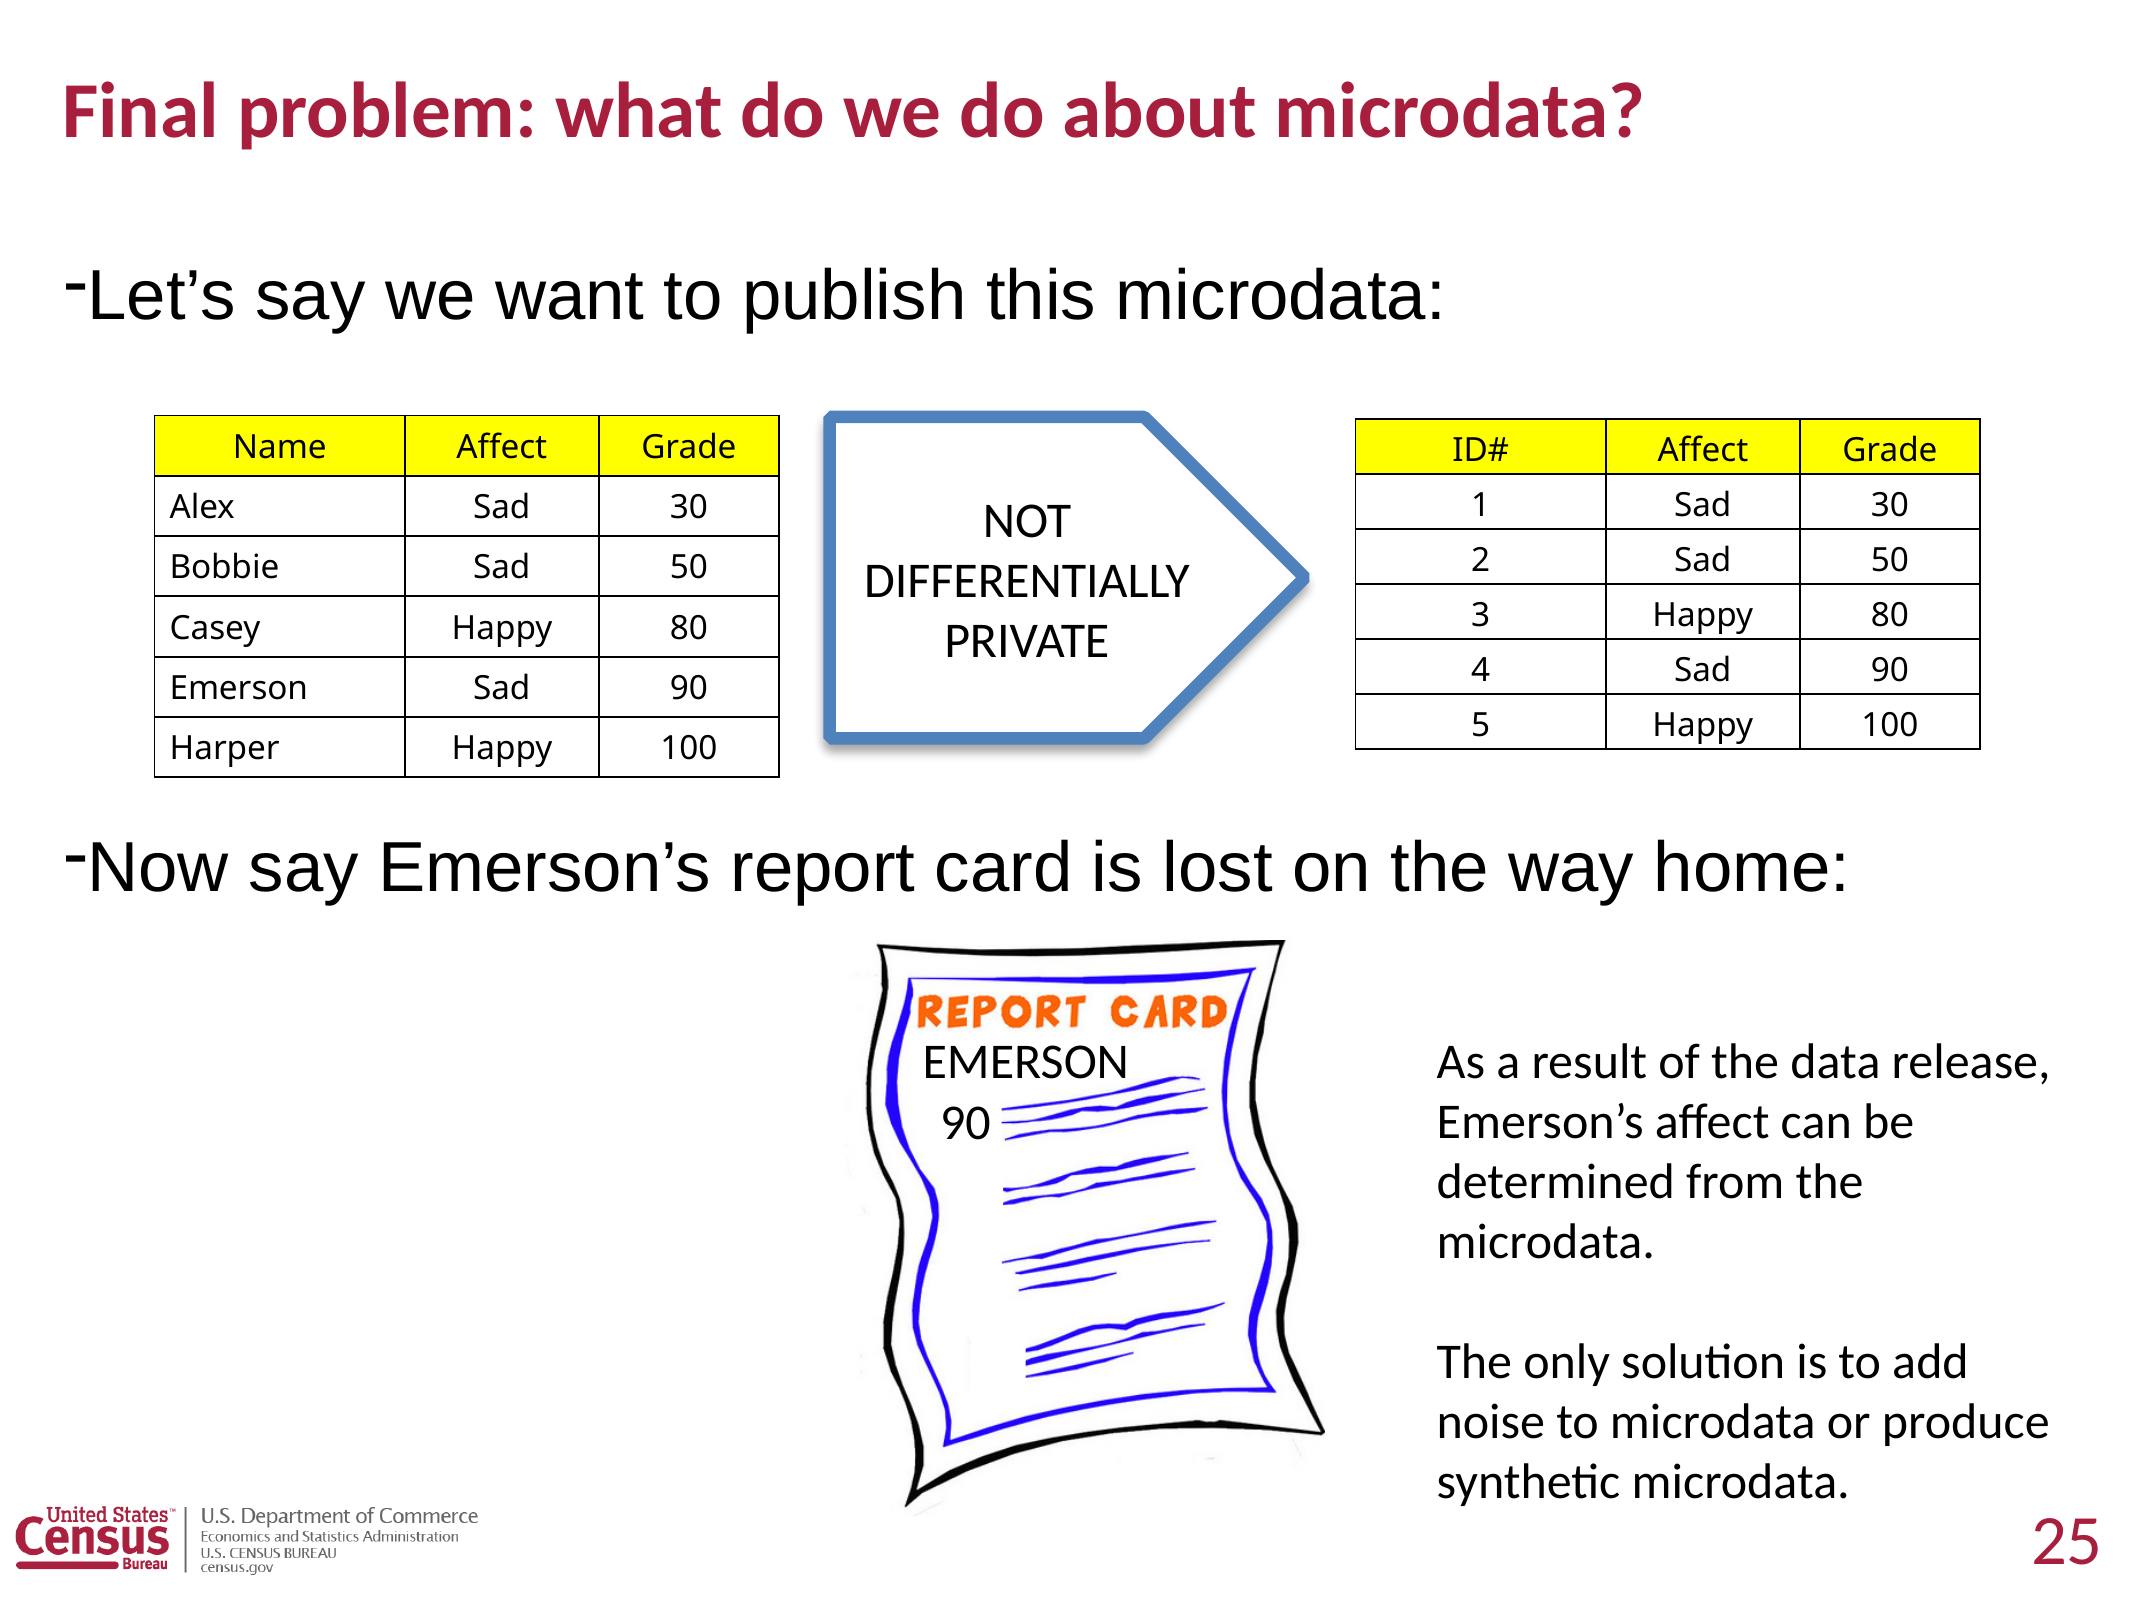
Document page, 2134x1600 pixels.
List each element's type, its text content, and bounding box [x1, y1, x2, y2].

table_cell 100 [1801, 695, 1979, 748]
table_cell 50 [1801, 530, 1979, 583]
table_cell 50 [600, 537, 778, 595]
table_cell Harper [155, 718, 404, 776]
table_cell 30 [1801, 475, 1979, 528]
table_cell Casey [155, 597, 404, 656]
text_box As a result of the data release, Emerson’s affect can be determined from the microdata. The only solution is to add noise to microdata or produce synthetic microdata. [1426, 1018, 2079, 1520]
table_cell 80 [1801, 585, 1979, 638]
table_cell Happy [1607, 695, 1799, 748]
table_cell Sad [1607, 640, 1799, 693]
table_cell 100 [600, 718, 778, 776]
table_cell 1 [1356, 475, 1605, 528]
table_cell 30 [600, 477, 778, 535]
list Let’s say we want to publish this microdata: Now say Emerson’s report card is lost on the way home: [52, 237, 2081, 1501]
table_cell 90 [1801, 640, 1979, 693]
table_cell 3 [1356, 585, 1605, 638]
picture [0, 940, 1476, 1583]
table_cell Sad [1607, 475, 1799, 528]
text_box NOT DIFFERENTIALLY PRIVATE [829, 416, 1305, 739]
table_header ID# [1356, 420, 1605, 473]
table_cell Alex [155, 477, 404, 535]
table_header Grade [1801, 420, 1979, 473]
table_header Name [155, 416, 404, 475]
table_header Grade [600, 416, 778, 475]
table_header Affect [406, 416, 598, 475]
table_cell Happy [406, 597, 598, 656]
table_cell 90 [600, 658, 778, 716]
title Final problem: what do we do about microdata? [51, 0, 2079, 213]
table_cell Sad [406, 658, 598, 716]
table_cell Emerson [155, 658, 404, 716]
table_cell Sad [406, 537, 598, 595]
table_cell Sad [1607, 530, 1799, 583]
table_cell Sad [406, 477, 598, 535]
table_cell Bobbie [155, 537, 404, 595]
table_cell 80 [600, 597, 778, 656]
table_cell 5 [1356, 695, 1605, 748]
table_cell 2 [1356, 530, 1605, 583]
table_cell 4 [1356, 640, 1605, 693]
table_cell Happy [1607, 585, 1799, 638]
table_header Affect [1607, 420, 1799, 473]
table_cell Happy [406, 718, 598, 776]
